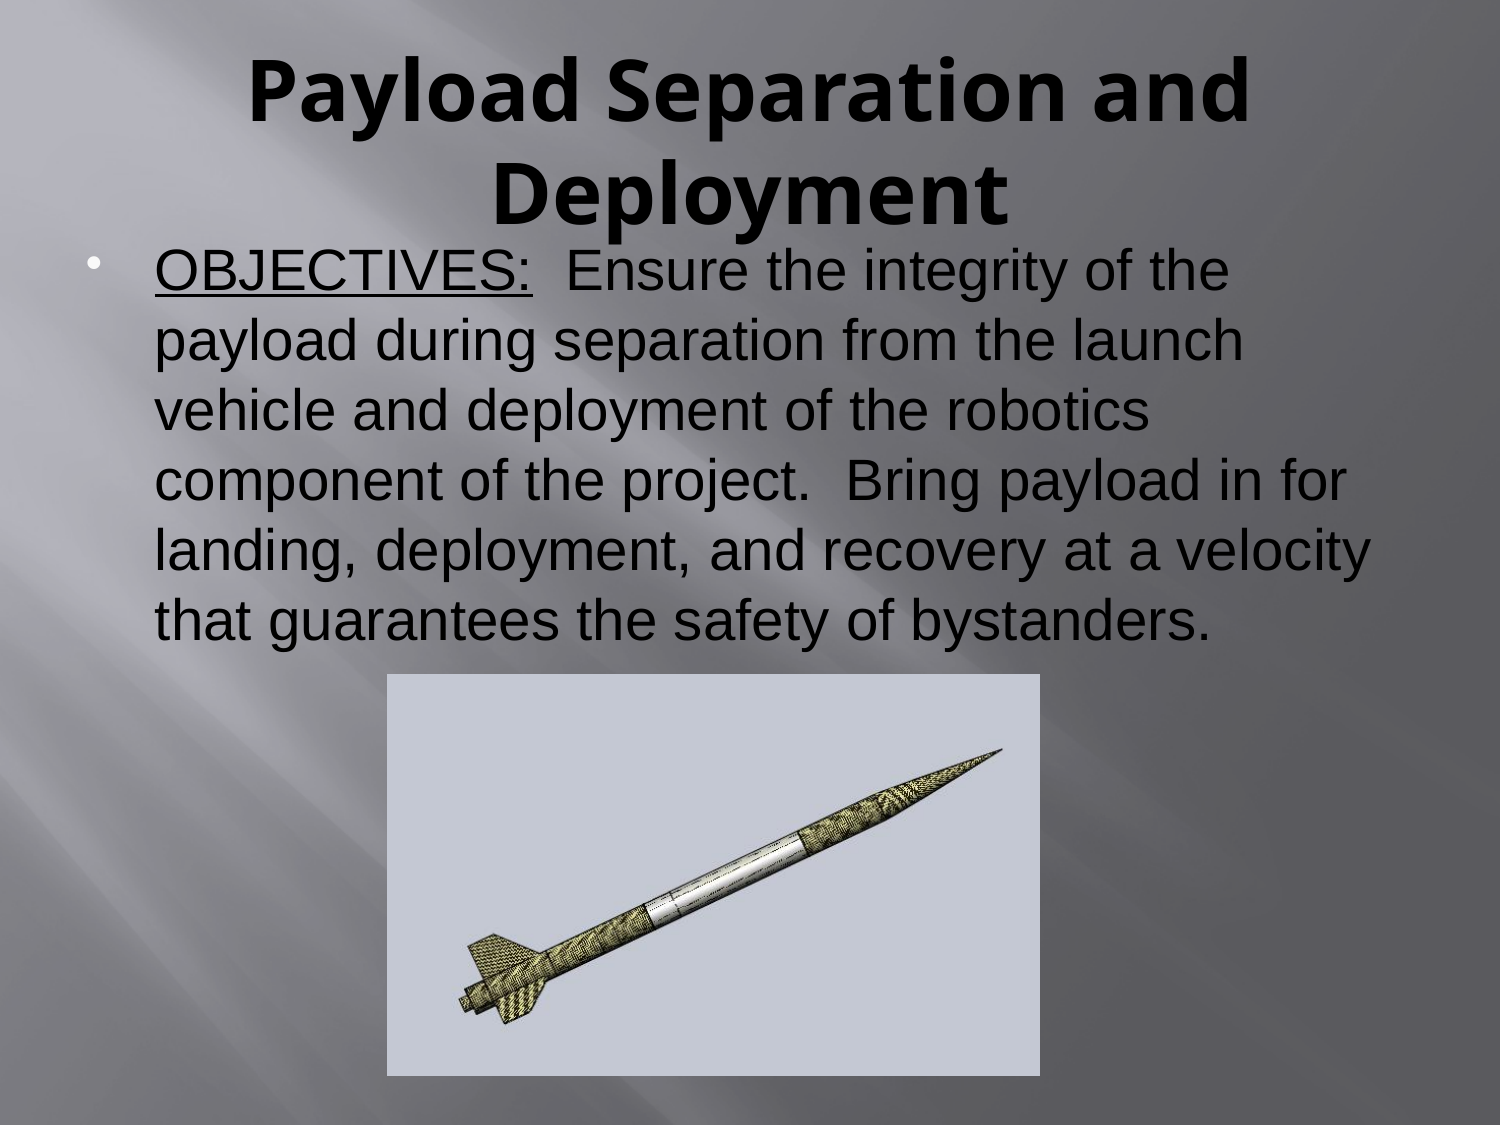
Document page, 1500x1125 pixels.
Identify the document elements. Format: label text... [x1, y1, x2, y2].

picture [387, 674, 1040, 1076]
list OBJECTIVES: Ensure the integrity of the payload during separation from the launch vehicle and deployment of the robotics component of the project. Bring payload in for landing, deployment, and recovery at a velocity that guarantees the safety of bystanders. [49, 224, 1401, 998]
title Payload Separation and Deployment [75, 45, 1425, 233]
